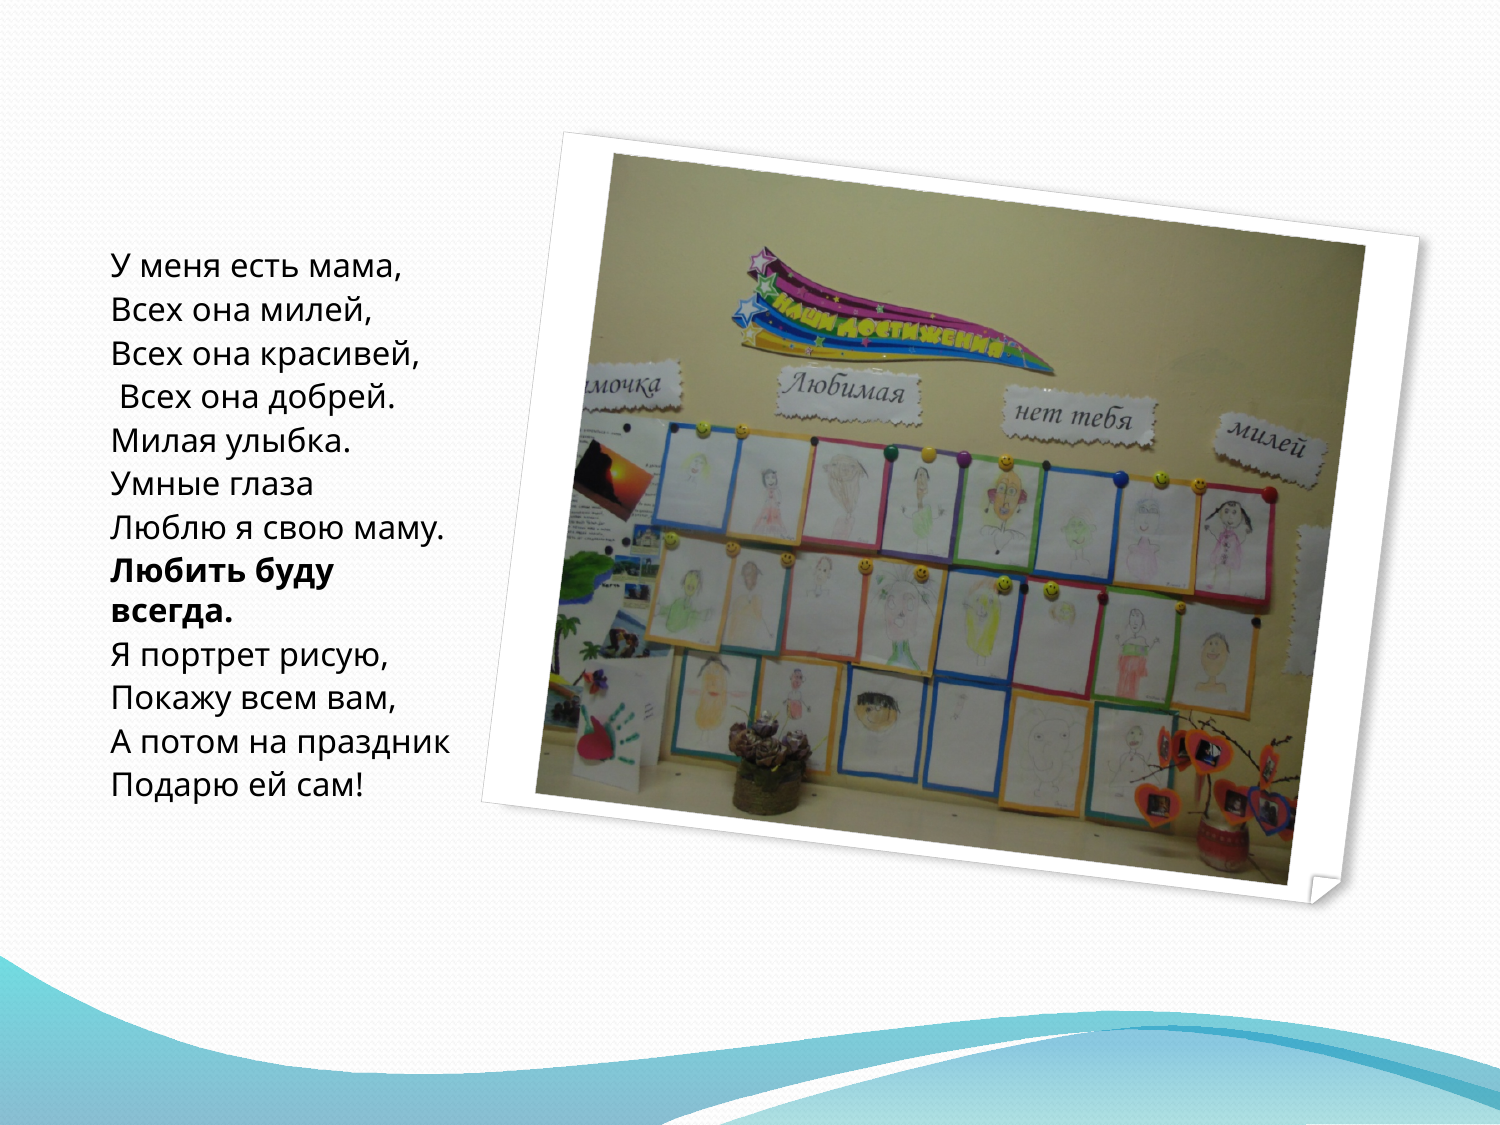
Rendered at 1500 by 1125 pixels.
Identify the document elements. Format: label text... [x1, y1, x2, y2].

list У меня есть мама, Всех она милей, Всех она красивей, Всех она добрей. Милая улыбка. Умные глаза Люблю я свою маму. Любить буду всегда. Я портрет рисую, Покажу всем вам, А потом на праздник Подарю ей сам! [99, 237, 463, 822]
picture [536, 552, 566, 796]
picture [571, 154, 1330, 842]
picture [1023, 852, 1291, 885]
picture [1333, 242, 1365, 503]
